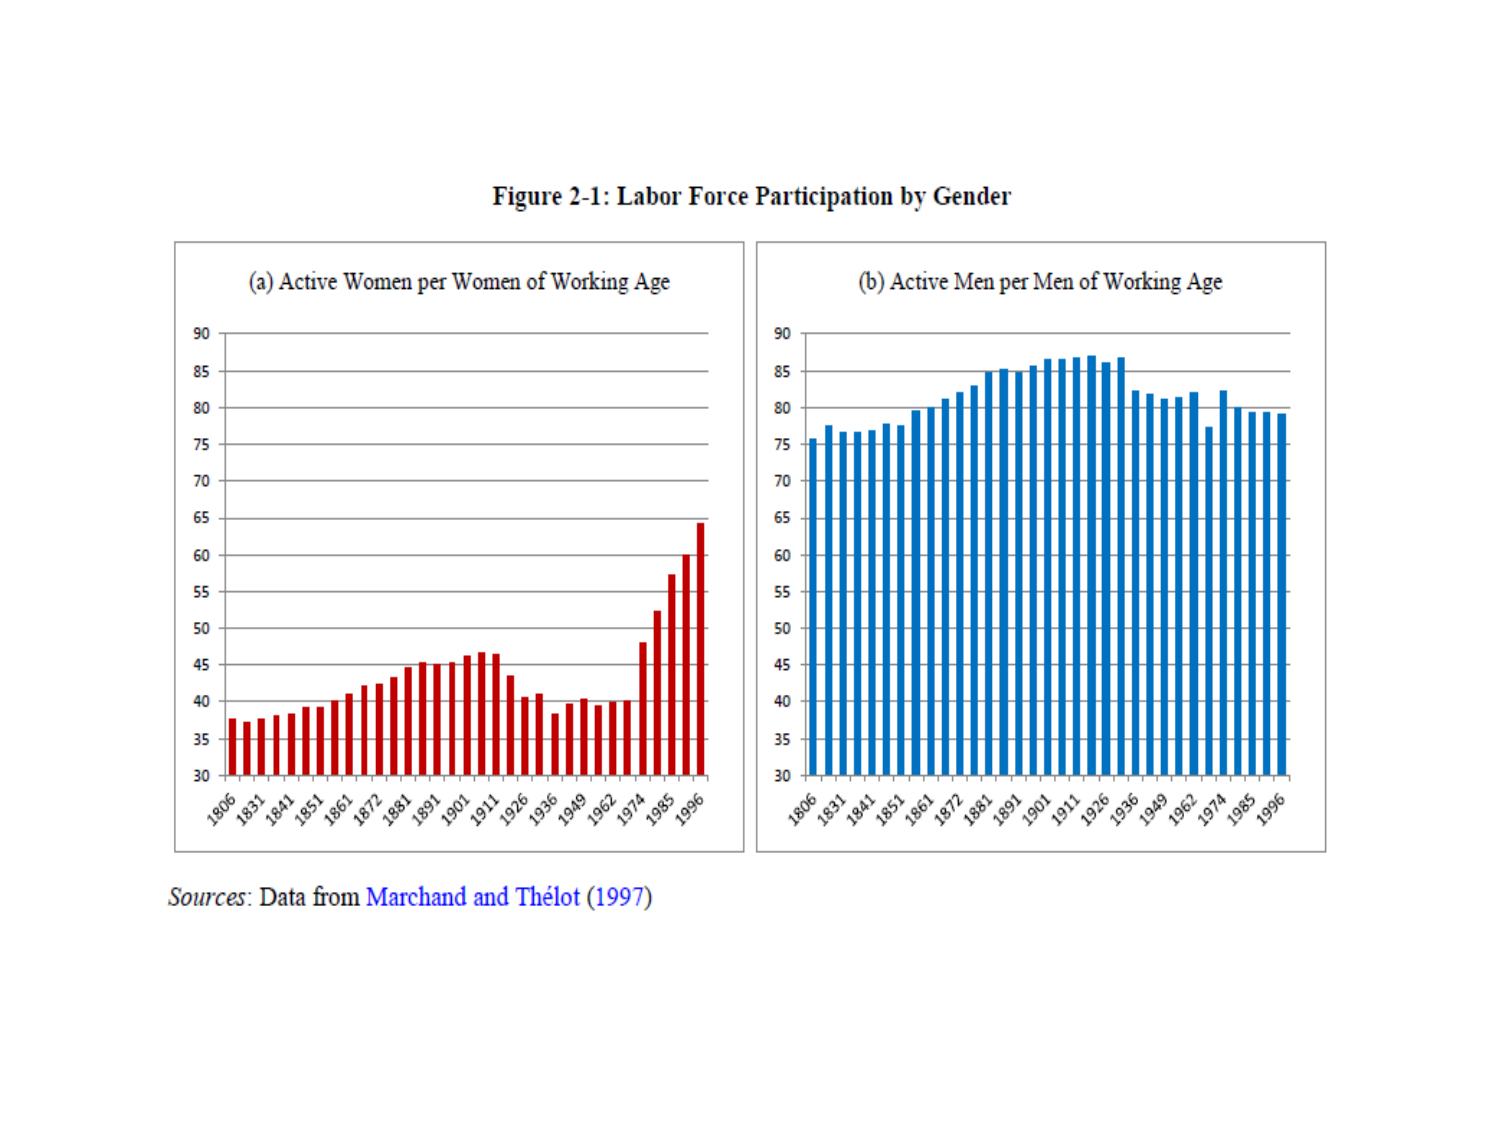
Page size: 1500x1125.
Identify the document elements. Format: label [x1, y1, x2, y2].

list [147, 172, 1341, 965]
